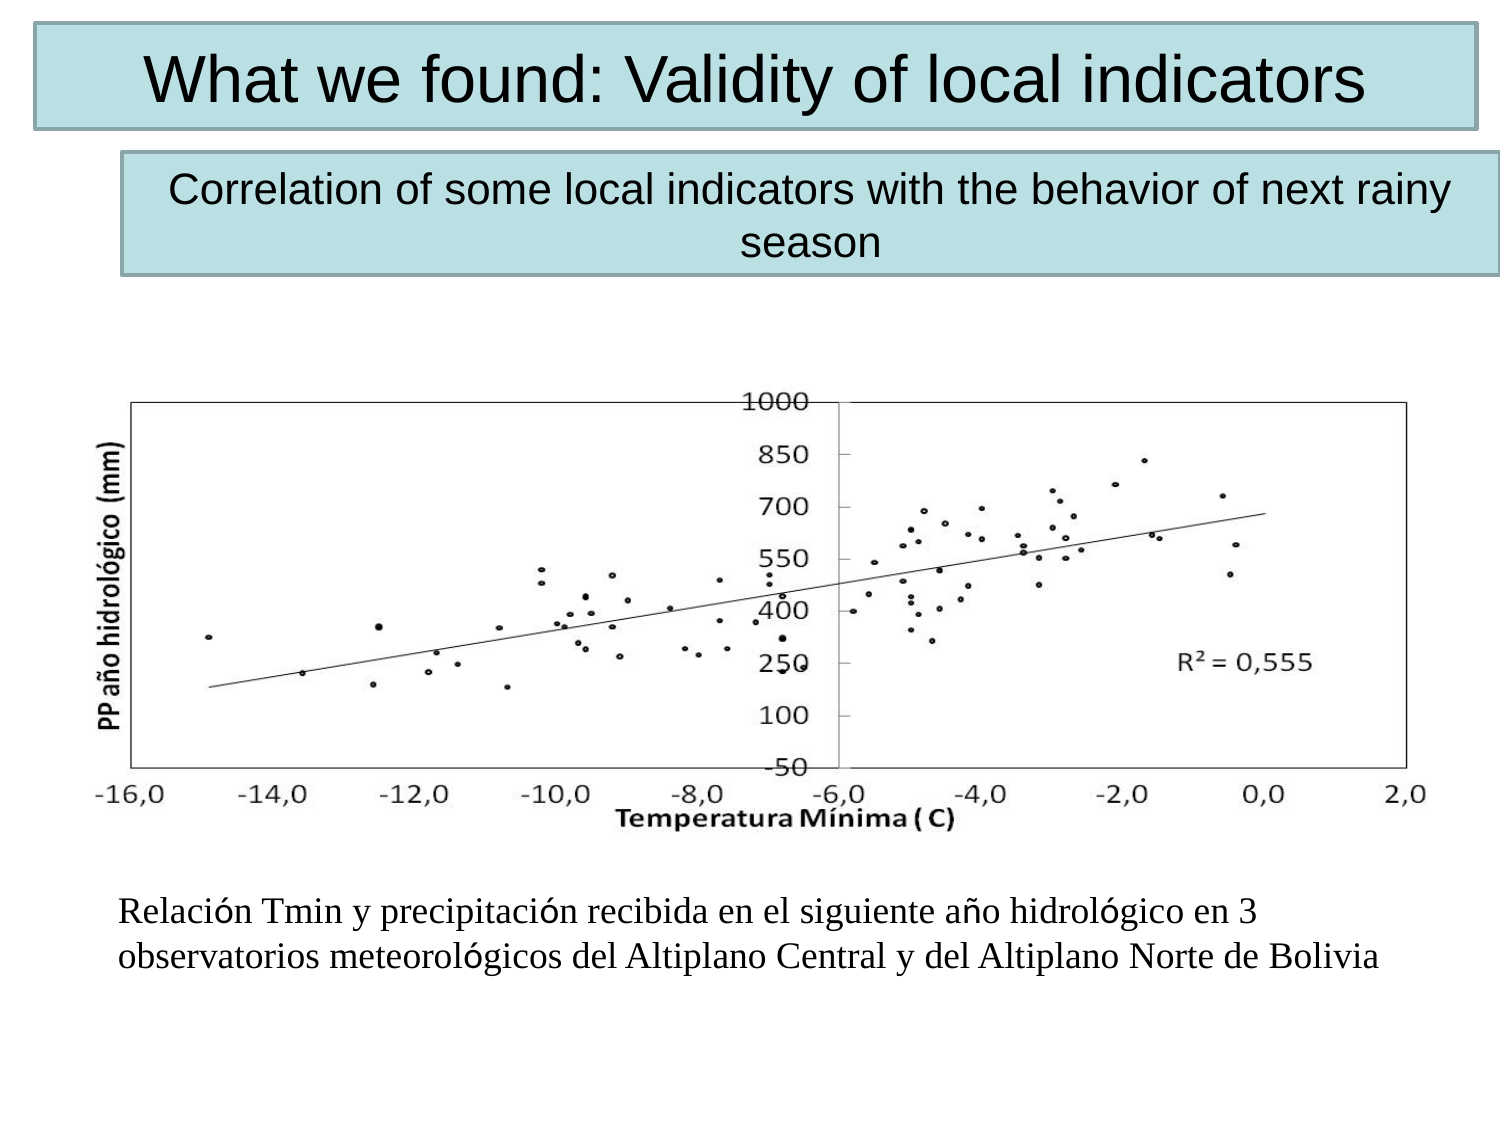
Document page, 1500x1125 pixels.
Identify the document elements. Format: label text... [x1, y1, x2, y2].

text_box What we found: Validity of local indicators [33, 21, 1479, 131]
text_box [25, 0, 192, 66]
text_box Correlation of some local indicators with the behavior of next rainy season [120, 150, 1500, 277]
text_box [46, 351, 1477, 1008]
